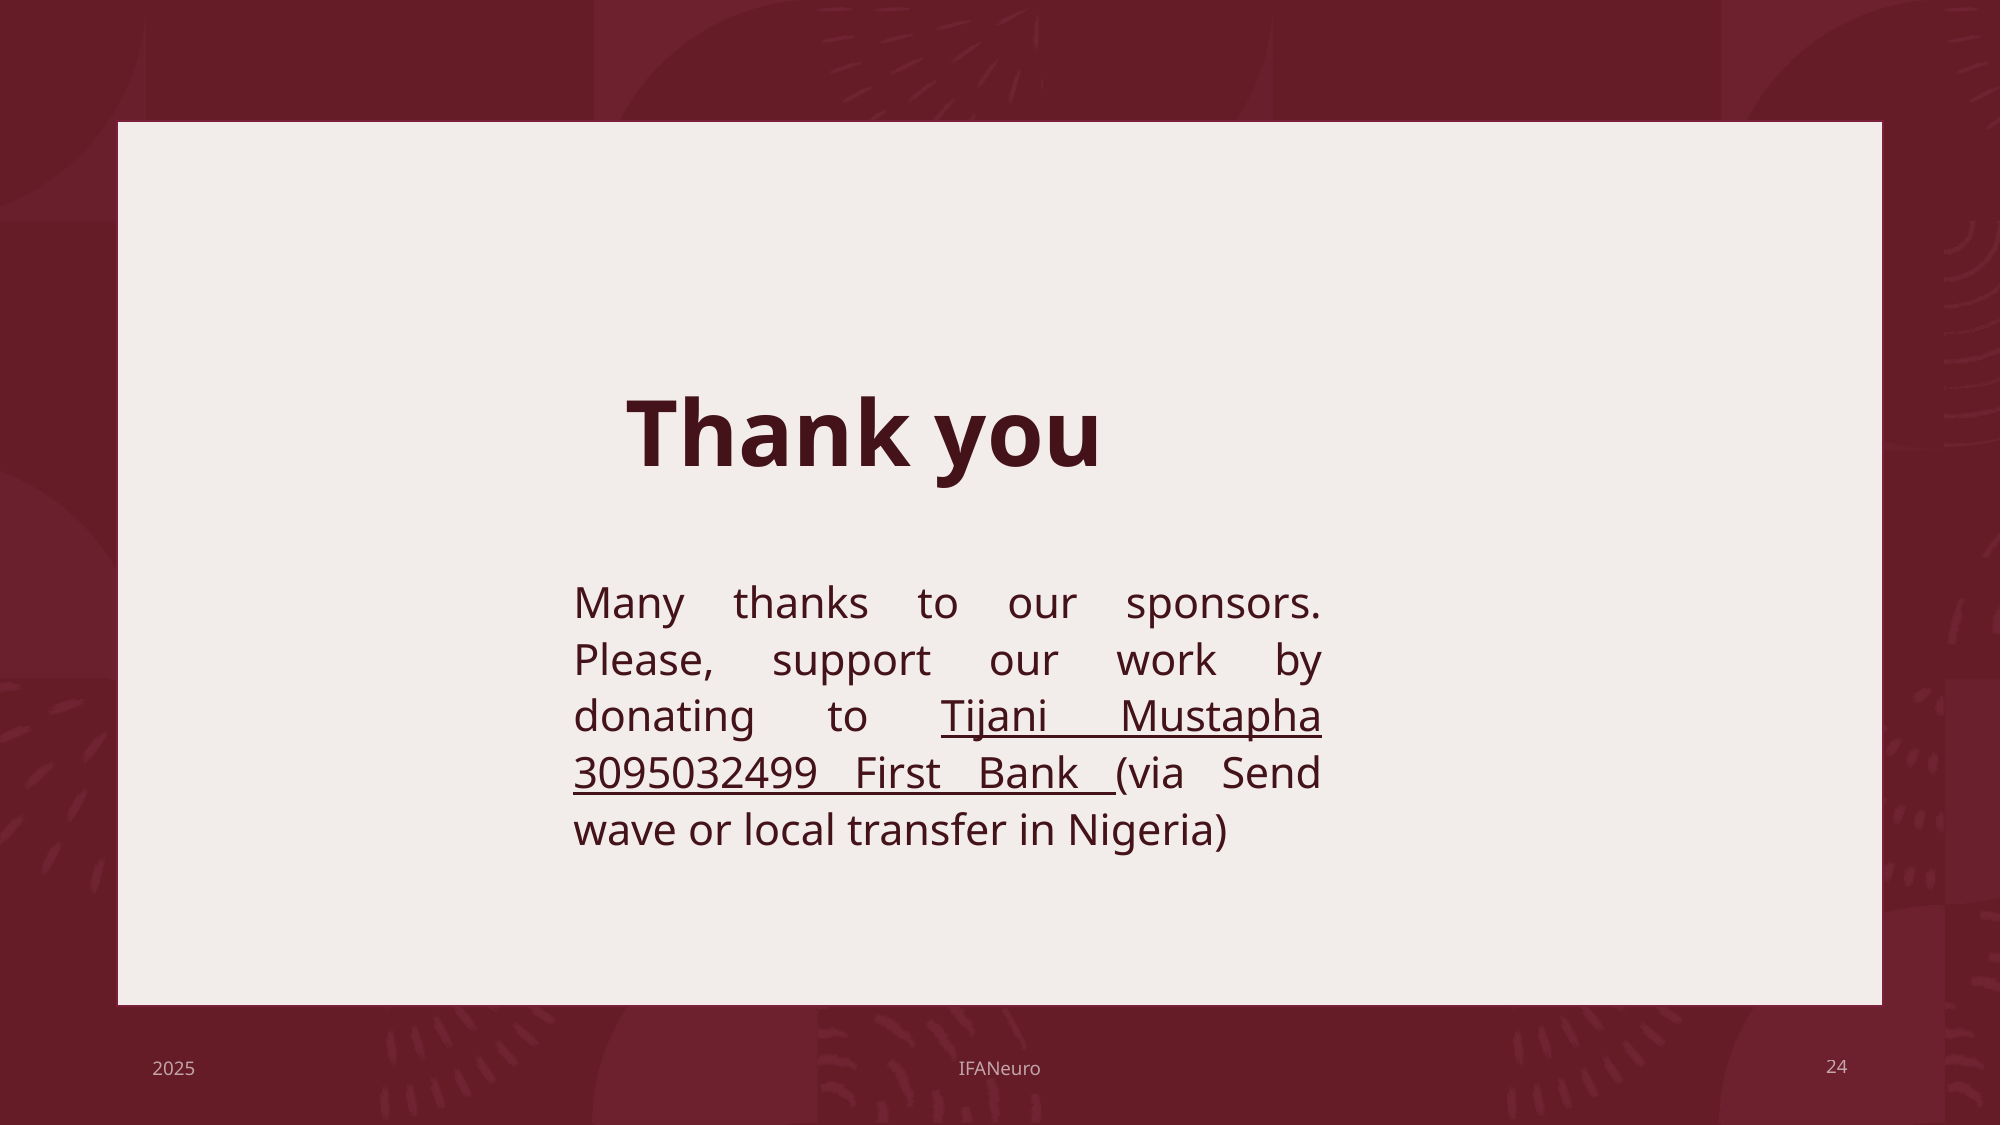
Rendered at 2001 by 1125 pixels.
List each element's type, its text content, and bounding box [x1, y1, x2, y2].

title Thank you [610, 67, 1390, 493]
subtitle Many thanks to our sponsors. Please, support our work by donating to Tijani Mustapha 3095032499 First Bank (via Send wave or local transfer in Nigeria) [558, 562, 1338, 868]
slide_number 2025 [137, 1038, 588, 1098]
footer IFANeuro [662, 1038, 1338, 1098]
slide_number 24 [1650, 1038, 1863, 1098]
